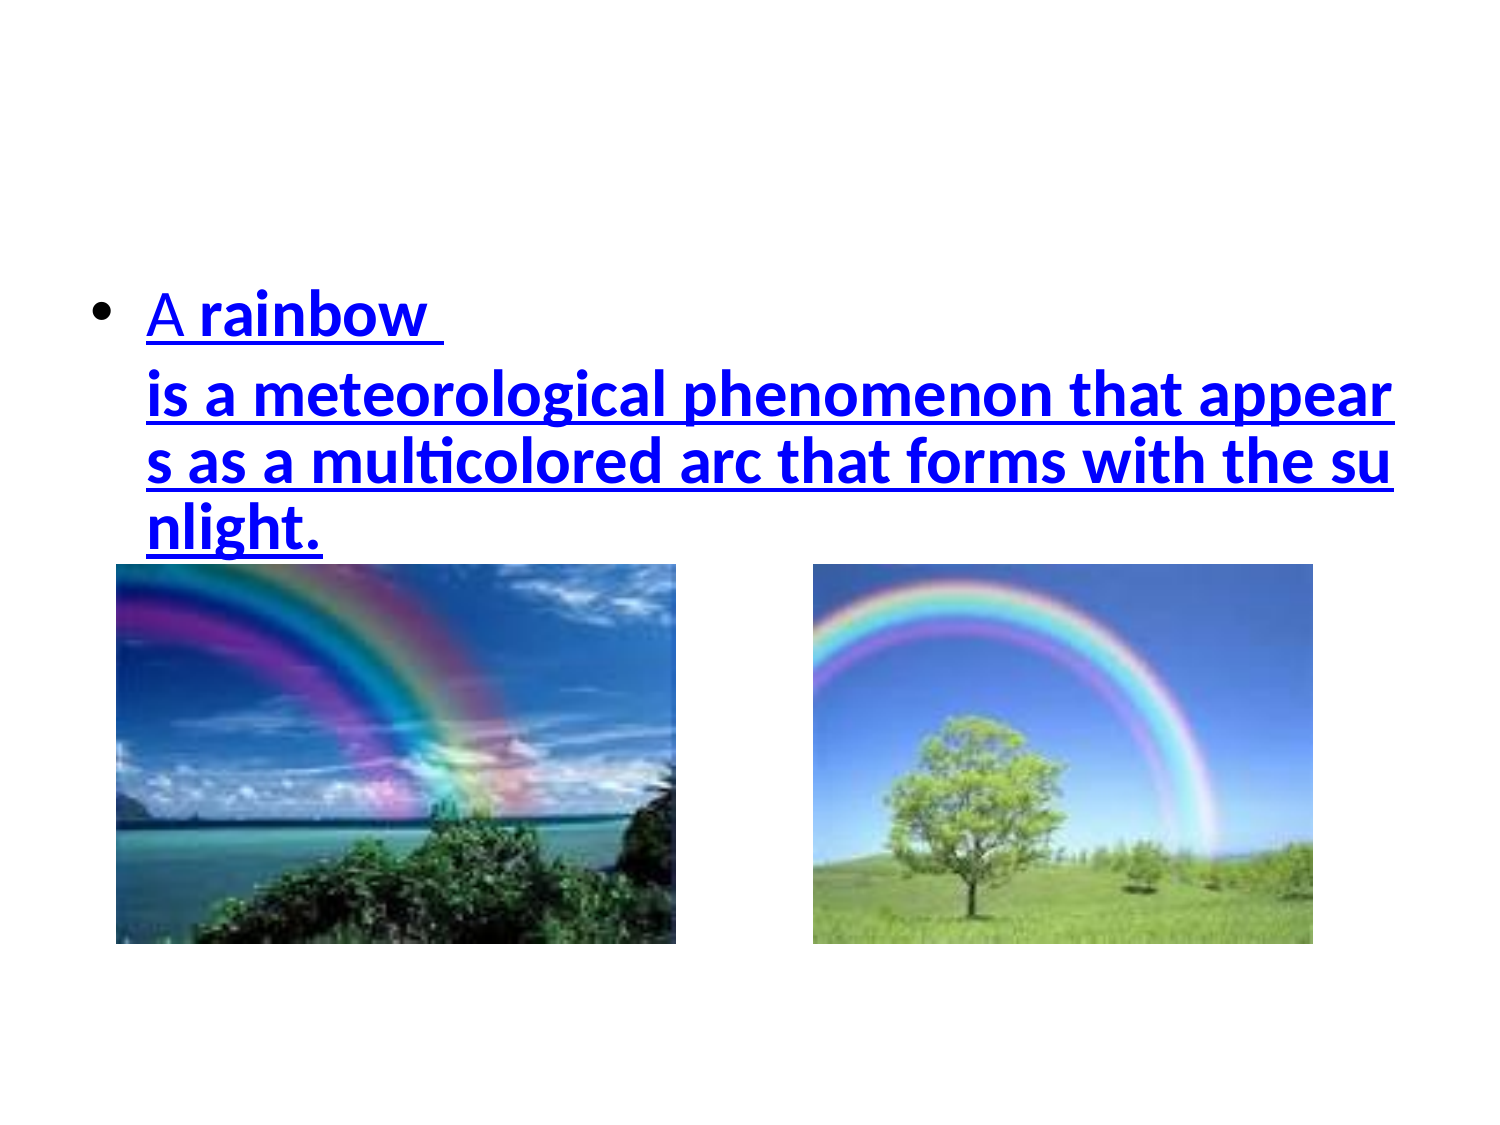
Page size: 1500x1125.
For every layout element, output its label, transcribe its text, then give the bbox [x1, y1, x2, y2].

picture [812, 563, 1313, 944]
list A rainbow is a meteorological phenomenon that appears as a multicolored arc that forms with the sunlight. [75, 262, 1425, 1005]
picture [116, 563, 677, 944]
